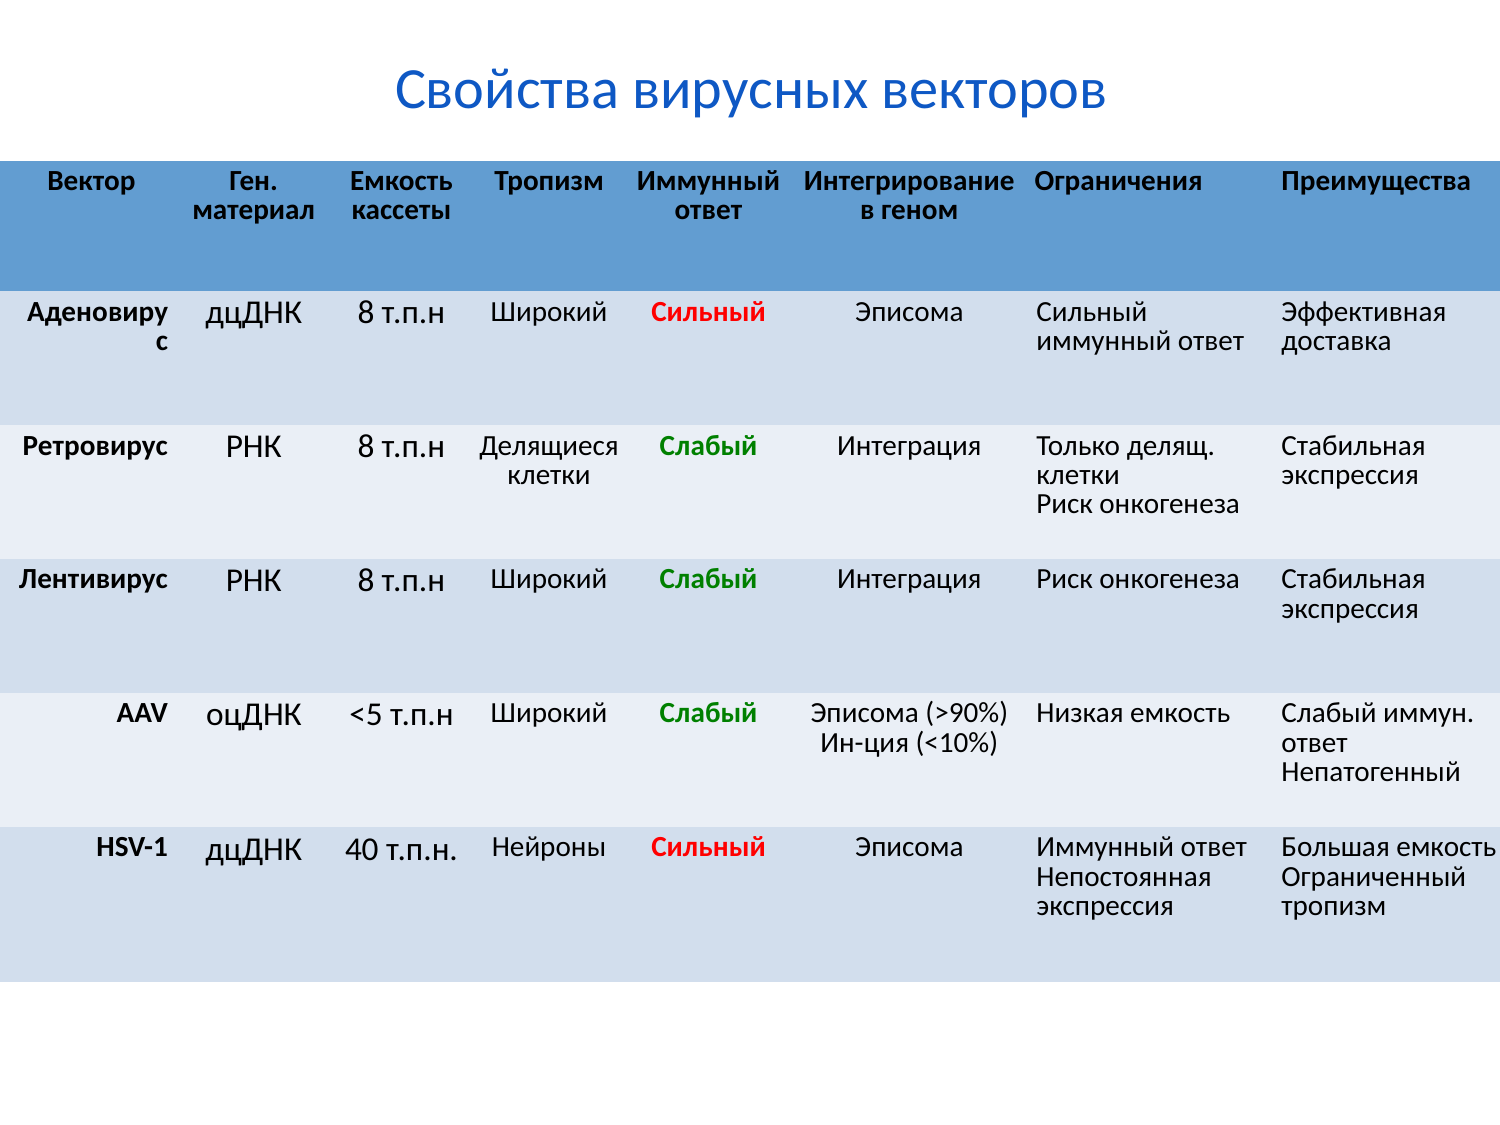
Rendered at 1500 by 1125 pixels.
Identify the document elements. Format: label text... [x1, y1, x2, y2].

table_cell Низкая емкость [1022, 693, 1281, 827]
table_cell Риск онкогенеза [1022, 559, 1281, 693]
table_cell Широкий [478, 693, 620, 827]
table_header Преимущества [1281, 161, 1500, 291]
table_cell Эффективная доставка [1281, 291, 1500, 425]
table_cell Стабильная экспрессия [1281, 559, 1500, 693]
table_cell AAV [0, 693, 183, 827]
table_cell Эписома (>90%) Ин-ция (<10%) [797, 693, 1022, 827]
table_header Вектор [0, 161, 183, 291]
table_cell <5 т.п.н [325, 693, 478, 827]
table_cell 8 т.п.н [325, 425, 478, 559]
table_cell Слабый [620, 559, 797, 693]
table_cell Только делящ. клетки Риск онкогенеза [1022, 425, 1281, 559]
table_cell Сильный иммунный ответ [1022, 291, 1281, 425]
table_cell HSV-1 [0, 827, 183, 982]
table_cell Эписома [797, 827, 1022, 982]
table_cell РНК [183, 559, 325, 693]
table_header Иммунный ответ [620, 161, 797, 291]
table_cell Эписома [797, 291, 1022, 425]
table_cell Аденовирус [0, 291, 183, 425]
table_cell 8 т.п.н [325, 291, 478, 425]
table_header Ген. материал [183, 161, 325, 291]
table_cell 40 т.п.н. [325, 827, 478, 982]
table_cell Сильный [620, 291, 797, 425]
table_header Ограничения [1022, 161, 1281, 291]
table_cell Лентивирус [0, 559, 183, 693]
table_header Тропизм [478, 161, 620, 291]
table_cell Сильный [620, 827, 797, 982]
table_cell Интеграция [797, 559, 1022, 693]
table_cell Нейроны [478, 827, 620, 982]
table_cell Слабый иммун. ответ Непатогенный [1281, 693, 1500, 827]
table_cell Большая емкость Ограниченный тропизм [1281, 827, 1500, 982]
table_cell Широкий [478, 291, 620, 425]
table_cell дцДНК [183, 291, 325, 425]
table_cell Стабильная экспрессия [1281, 425, 1500, 559]
table_cell дцДНК [183, 827, 325, 982]
table_cell Делящиеся клетки [478, 425, 620, 559]
text_box Свойства вирусных векторов [160, 42, 1342, 128]
table_cell Ретровирус [0, 425, 183, 559]
table_cell Широкий [478, 559, 620, 693]
table_header Емкость кассеты [325, 161, 478, 291]
table_cell Слабый [620, 425, 797, 559]
table_cell Слабый [620, 693, 797, 827]
table_cell 8 т.п.н [325, 559, 478, 693]
table_cell РНК [183, 425, 325, 559]
table_cell оцДНК [183, 693, 325, 827]
table_header Интегрирование в геном [797, 161, 1022, 291]
table_cell Иммунный ответ Непостоянная экспрессия [1022, 827, 1281, 982]
table_cell Интеграция [797, 425, 1022, 559]
